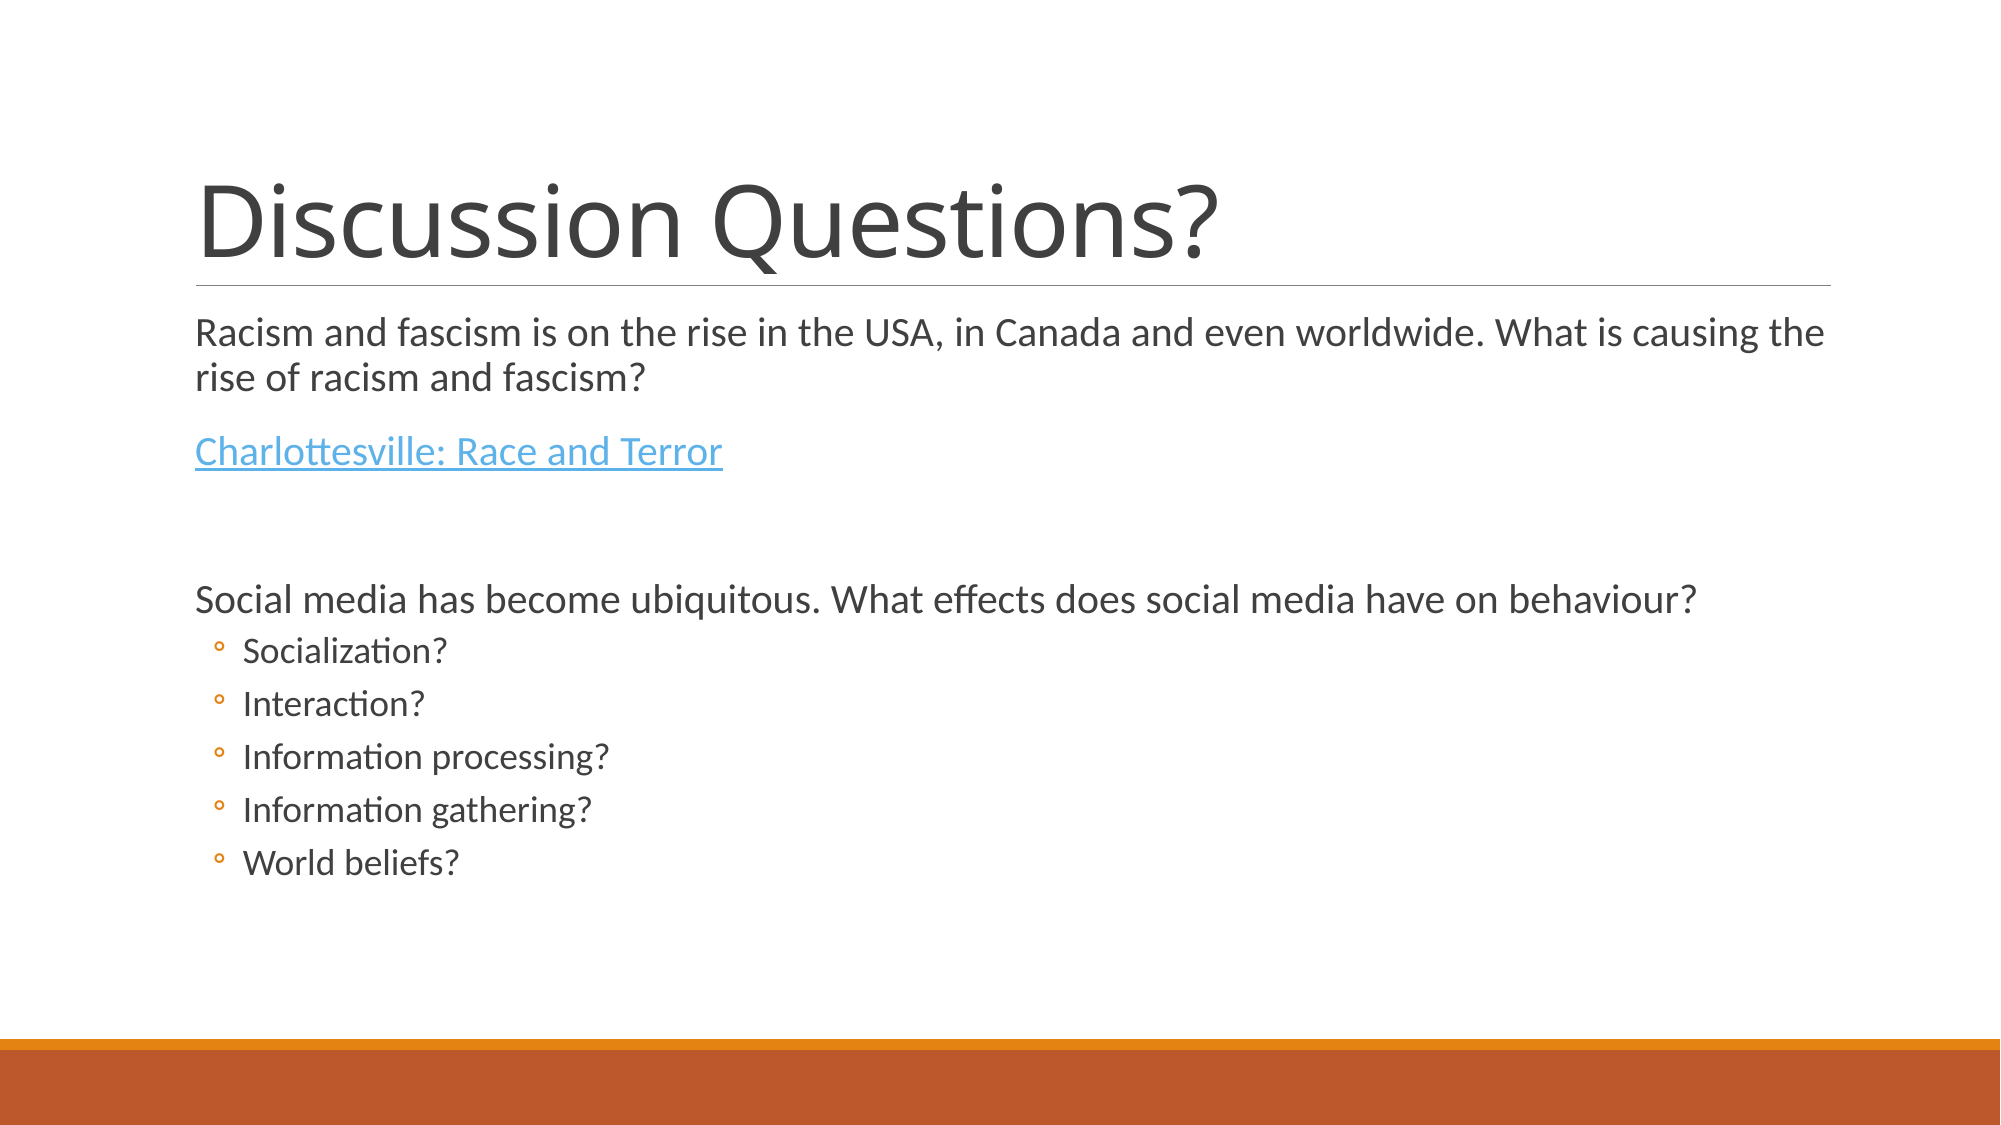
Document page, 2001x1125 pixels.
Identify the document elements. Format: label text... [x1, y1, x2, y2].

title Discussion Questions? [180, 47, 1830, 285]
list Racism and fascism is on the rise in the USA, in Canada and even worldwide. What is causing the rise of racism and fascism? Charlottesville: Race and Terror Social media has become ubiquitous. What effects does social media have on behaviour? Socialization? Interaction? Information processing? Information gathering? World beliefs? [180, 302, 1830, 963]
